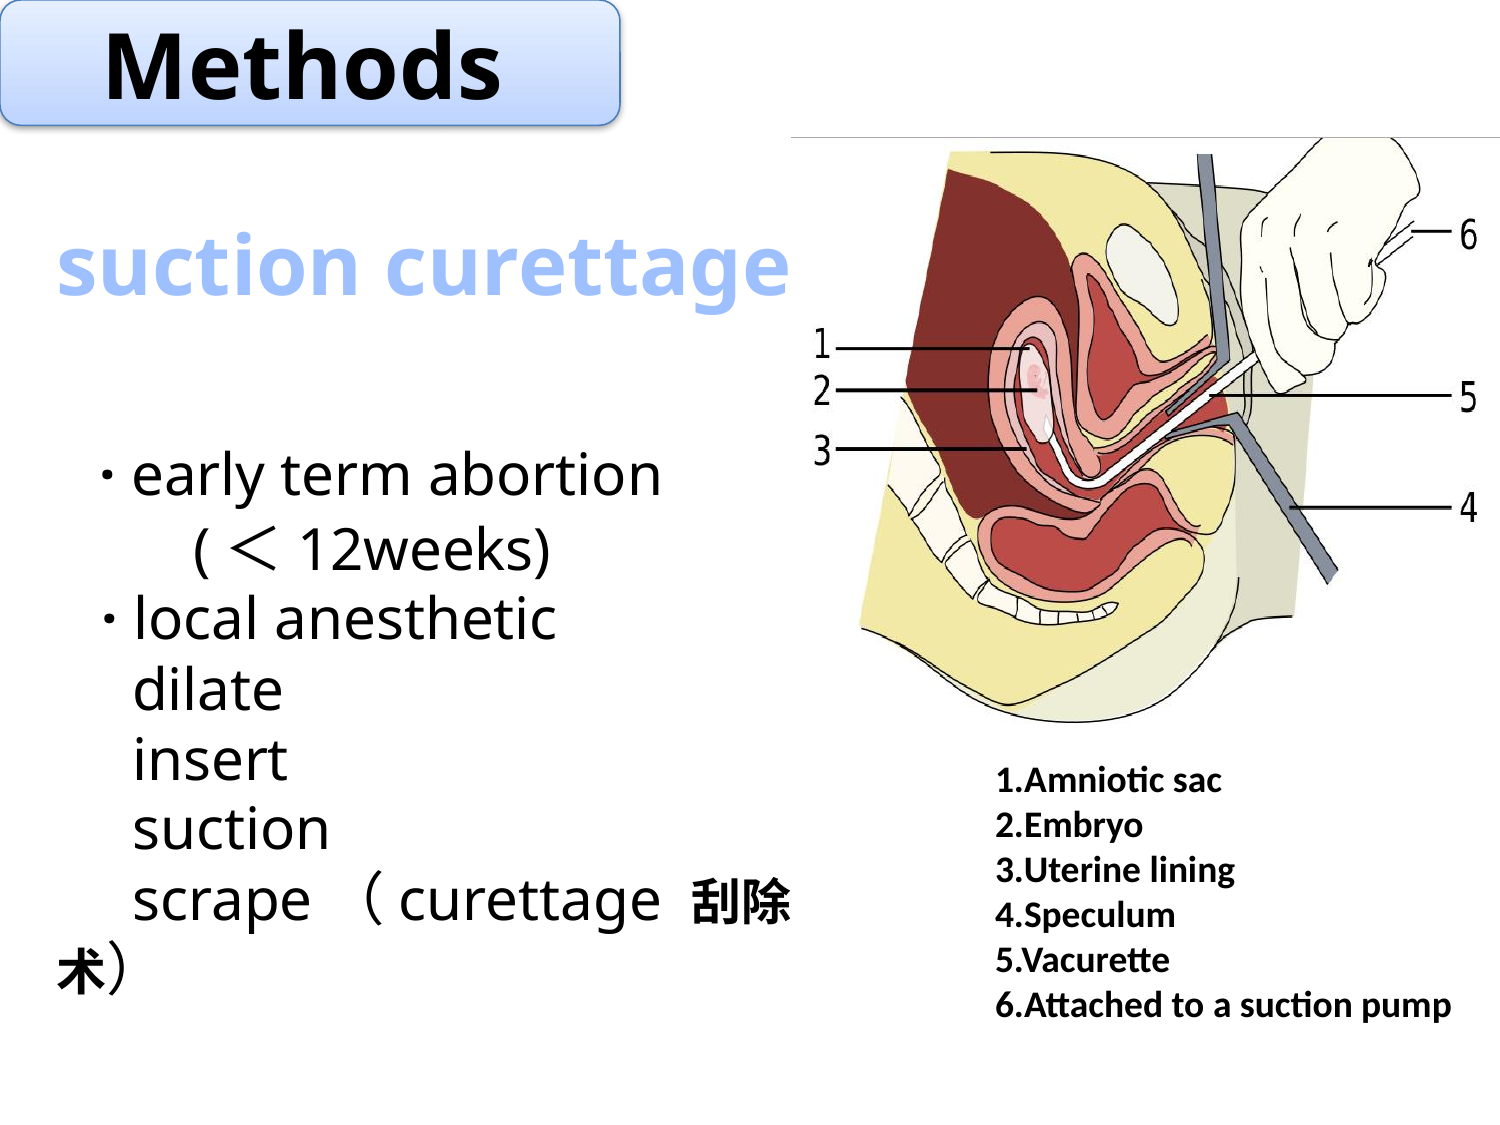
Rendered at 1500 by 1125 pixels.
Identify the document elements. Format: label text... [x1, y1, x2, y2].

text_box suction curettage · early term abortion (＜12weeks) · local anesthetic dilate insert suction scrape（curettage 刮除术） [41, 204, 892, 1125]
text_box Methods [0, 0, 621, 127]
text_box 1.Amniotic sac 2.Embryo 3.Uterine lining 4.Speculum 5.Vacurette 6.Attached to a suction pump [980, 752, 1500, 1032]
picture [791, 136, 1500, 746]
